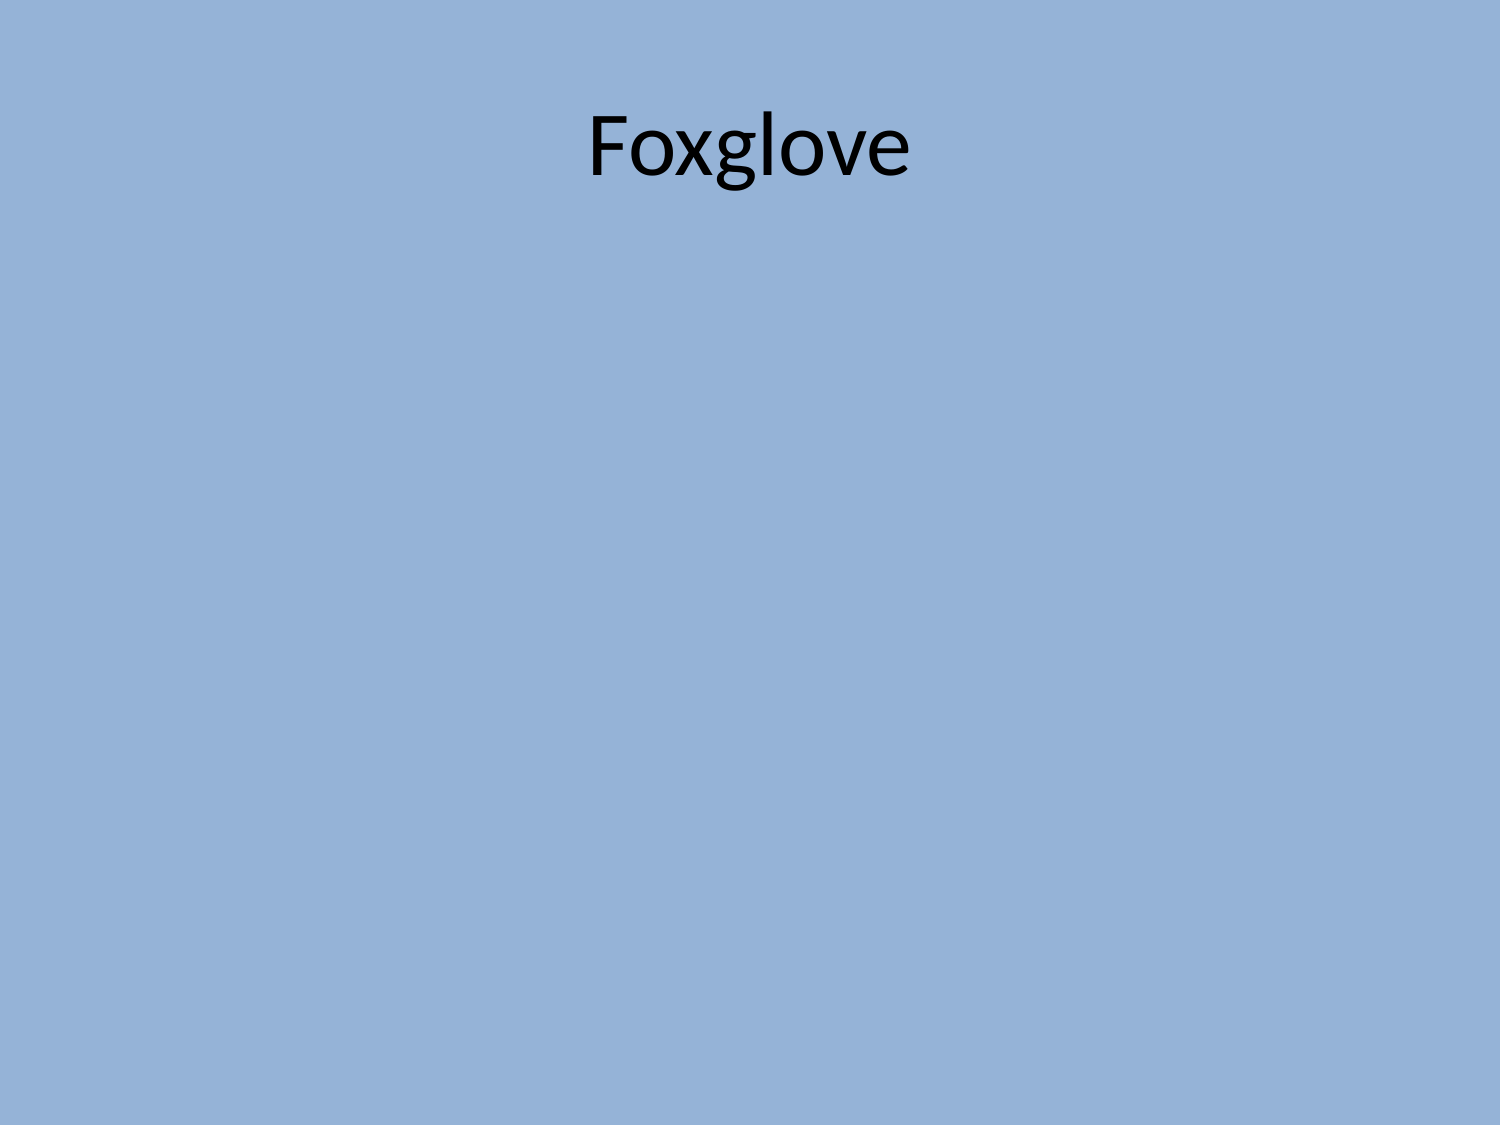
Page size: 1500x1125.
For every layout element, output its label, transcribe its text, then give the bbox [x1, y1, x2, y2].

title Foxglove [75, 45, 1425, 233]
